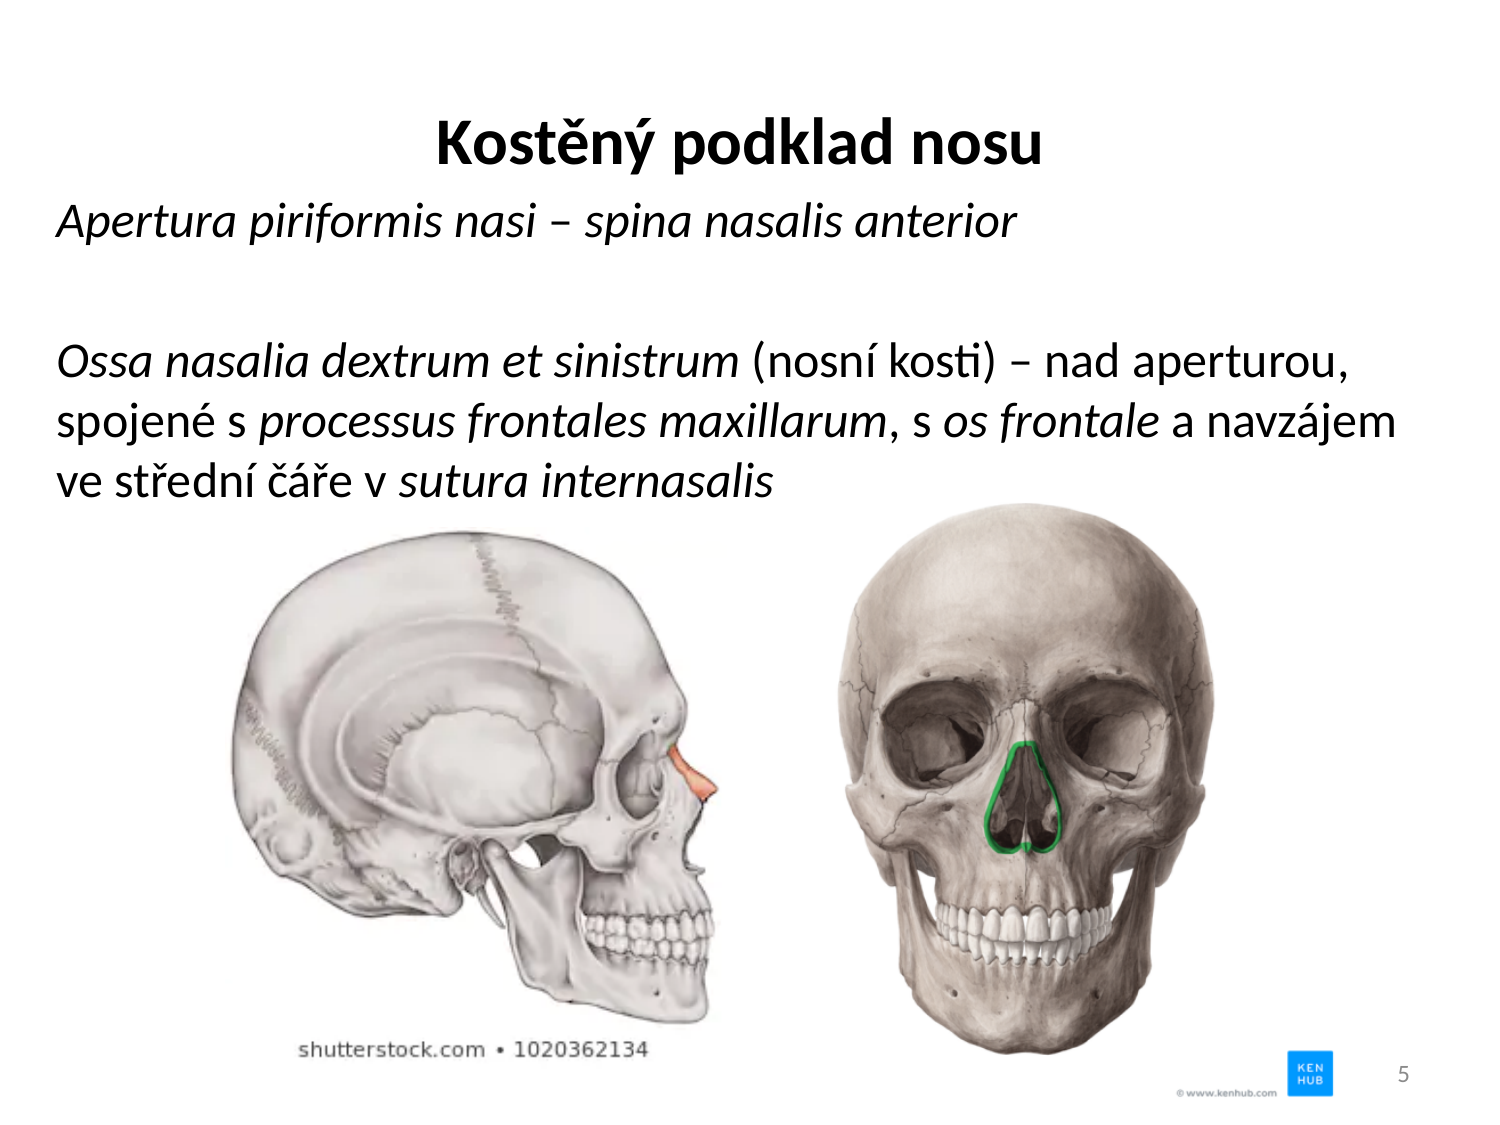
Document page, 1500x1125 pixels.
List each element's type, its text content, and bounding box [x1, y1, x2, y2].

picture [225, 478, 1341, 1106]
list Kostěný podklad nosu Apertura piriformis nasi – spina nasalis anterior Ossa nasalia dextrum et sinistrum (nosní kosti) – nad aperturou, spojené s processus frontales maxillarum, s os frontale a navzájem ve střední čáře v sutura internasalis [41, 90, 1456, 1059]
slide_number 5 [1345, 1042, 1425, 1103]
